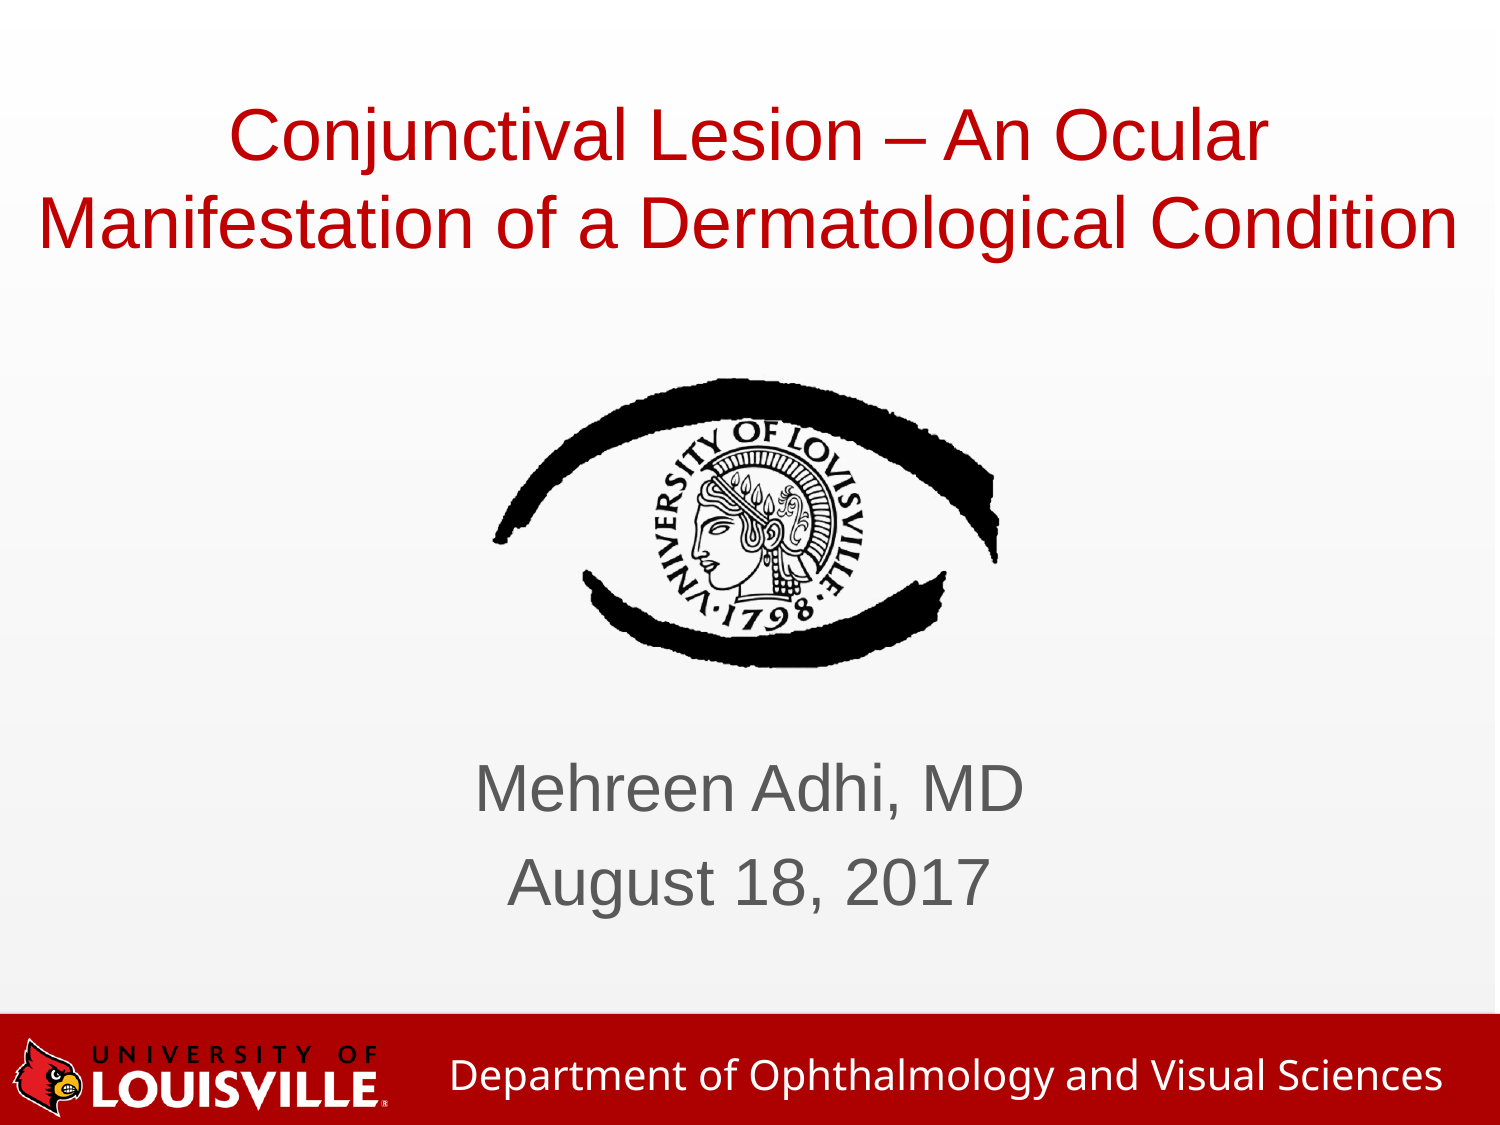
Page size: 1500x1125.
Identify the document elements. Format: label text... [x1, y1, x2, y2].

subtitle Mehreen Adhi, MD August 18, 2017 [225, 737, 1275, 938]
title Conjunctival Lesion – An Ocular Manifestation of a Dermatological Condition [0, 50, 1500, 300]
picture [489, 374, 1006, 675]
picture [12, 1002, 388, 1125]
